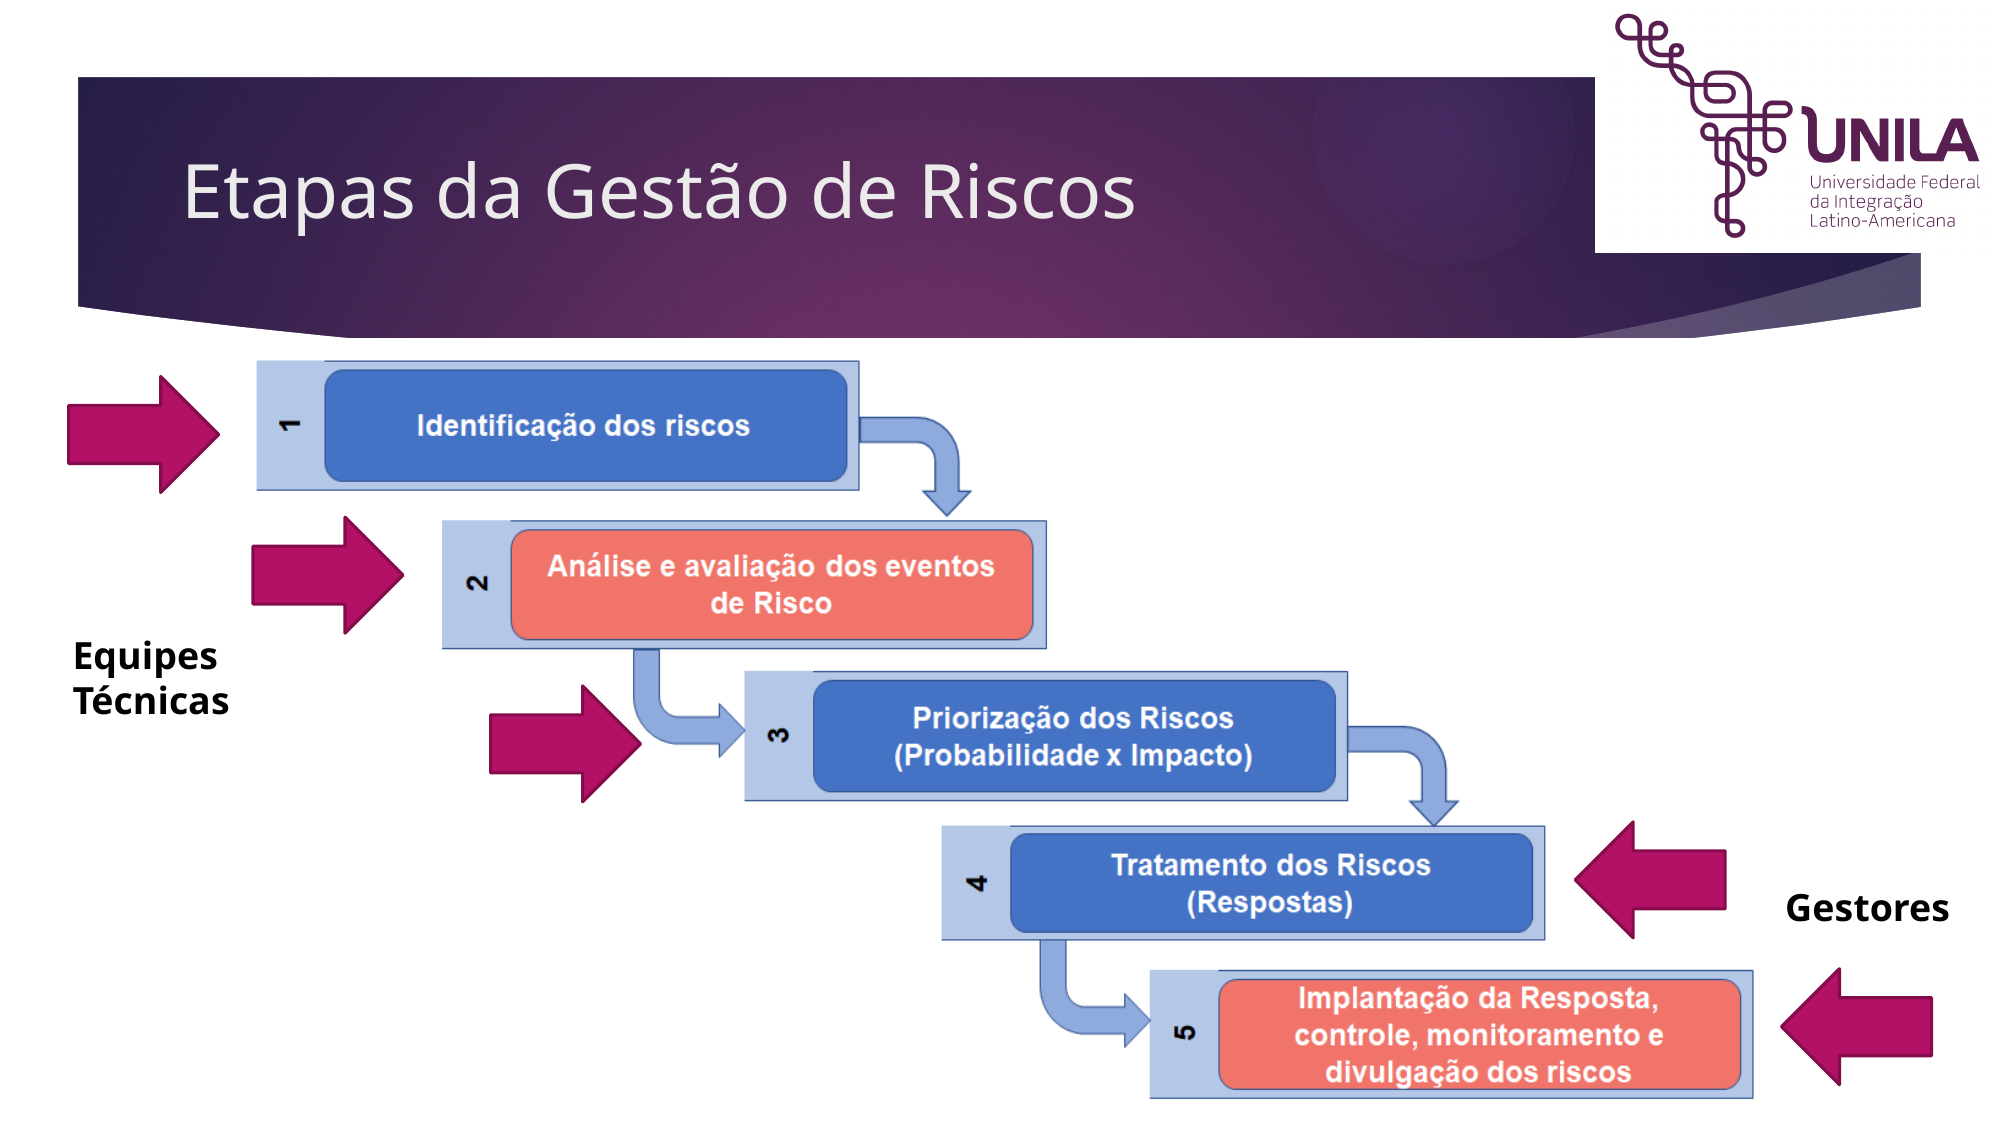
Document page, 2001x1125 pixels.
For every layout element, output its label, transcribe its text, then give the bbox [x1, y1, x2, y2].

text_box Etapas da Gestão de Riscos [166, 130, 1604, 247]
text_box Gestores [1770, 876, 1966, 936]
text_box [1780, 967, 1934, 1087]
picture [1595, 2, 1991, 253]
picture [256, 337, 1762, 1108]
text_box [67, 375, 220, 494]
text_box Equipes Técnicas [57, 624, 250, 730]
